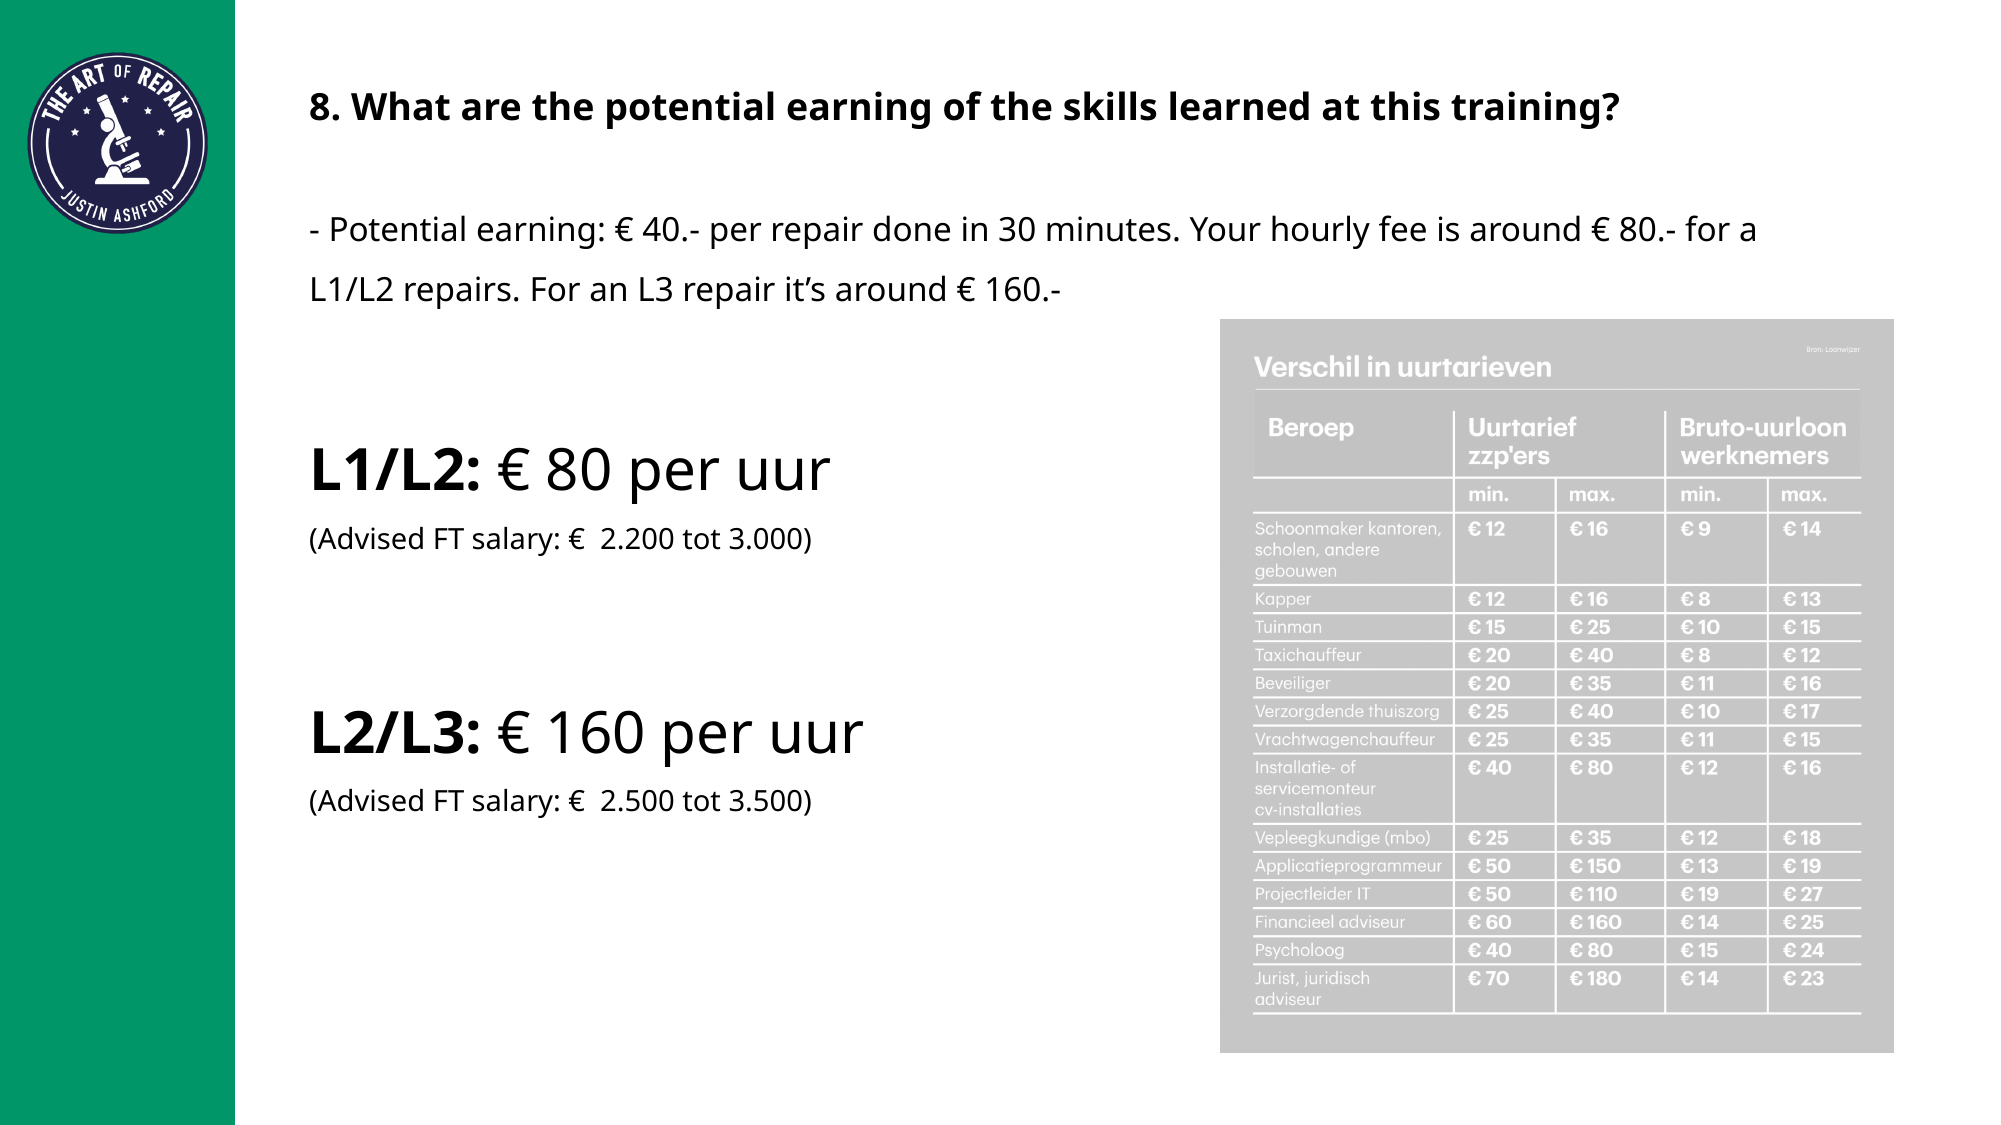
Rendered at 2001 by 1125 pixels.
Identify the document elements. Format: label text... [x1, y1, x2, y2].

picture [27, 52, 208, 234]
text_box [0, 0, 237, 1125]
picture [1220, 319, 1894, 1053]
title 8. What are the potential earning of the skills learned at this training? - Potential earning: € 40.- per repair done in 30 minutes. Your hourly fee is around € 80.- for a L1/L2 repairs. For an L3 repair it’s around € 160.- L1/L2: € 80 per uur (Advised FT salary: € 2.200 tot 3.000) L2/L3: € 160 per uur (Advised FT salary: € 2.500 tot 3.500) [294, 52, 1795, 1059]
